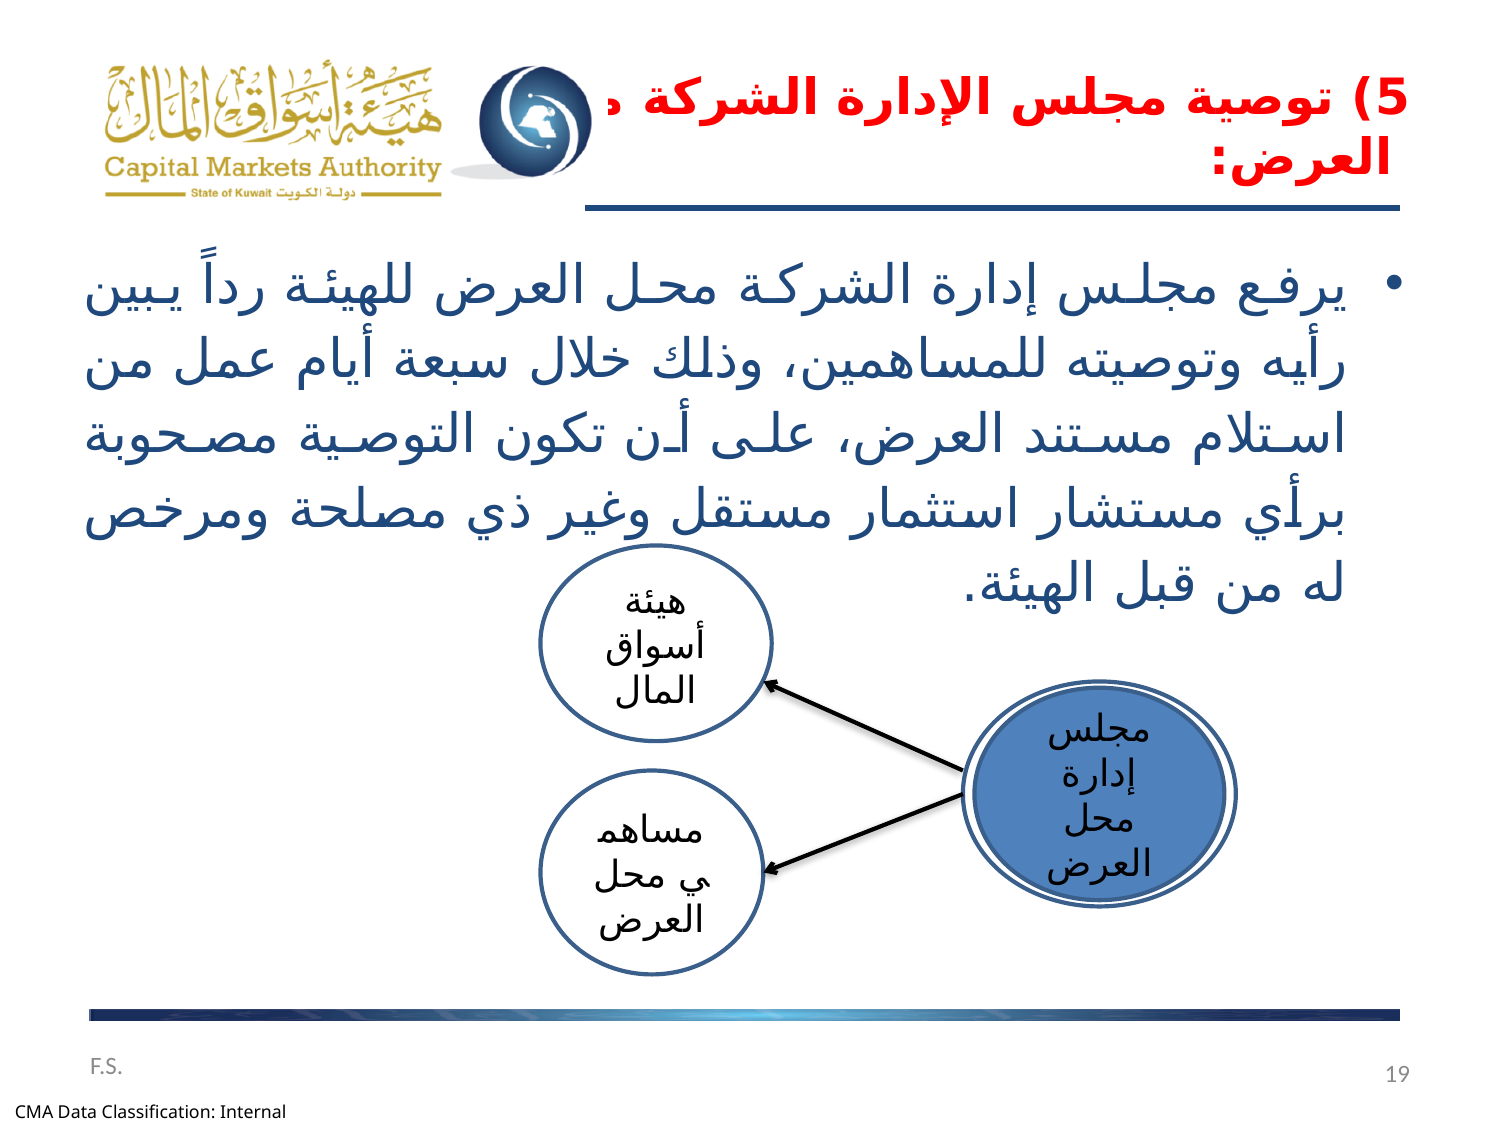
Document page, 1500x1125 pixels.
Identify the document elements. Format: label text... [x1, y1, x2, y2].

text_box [763, 681, 964, 771]
list يرفع مجلس إدارة الشركة محل العرض للهيئة رداً يبين رأيه وتوصيته للمساهمين، وذلك خلال سبعة أيام عمل من استلام مستند العرض، على أن تكون التوصية مصحوبة برأي مستشار استثمار مستقل وغير ذي مصلحة ومرخص له من قبل الهيئة. [68, 231, 1419, 975]
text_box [763, 793, 964, 873]
picture [87, 54, 608, 205]
text_box هيئة أسواق المال [538, 543, 774, 744]
text_box مساهمي محل العرض [538, 768, 765, 977]
title 5) توصية مجلس الإدارة الشركة محل العرض: [460, 30, 1425, 219]
slide_number 19 [1074, 1042, 1425, 1103]
picture [87, 1009, 1401, 1021]
footer F.S. [0, 1035, 139, 1095]
text_box مجلس إدارة محل العرض [972, 685, 1227, 903]
text_box [960, 679, 1238, 909]
